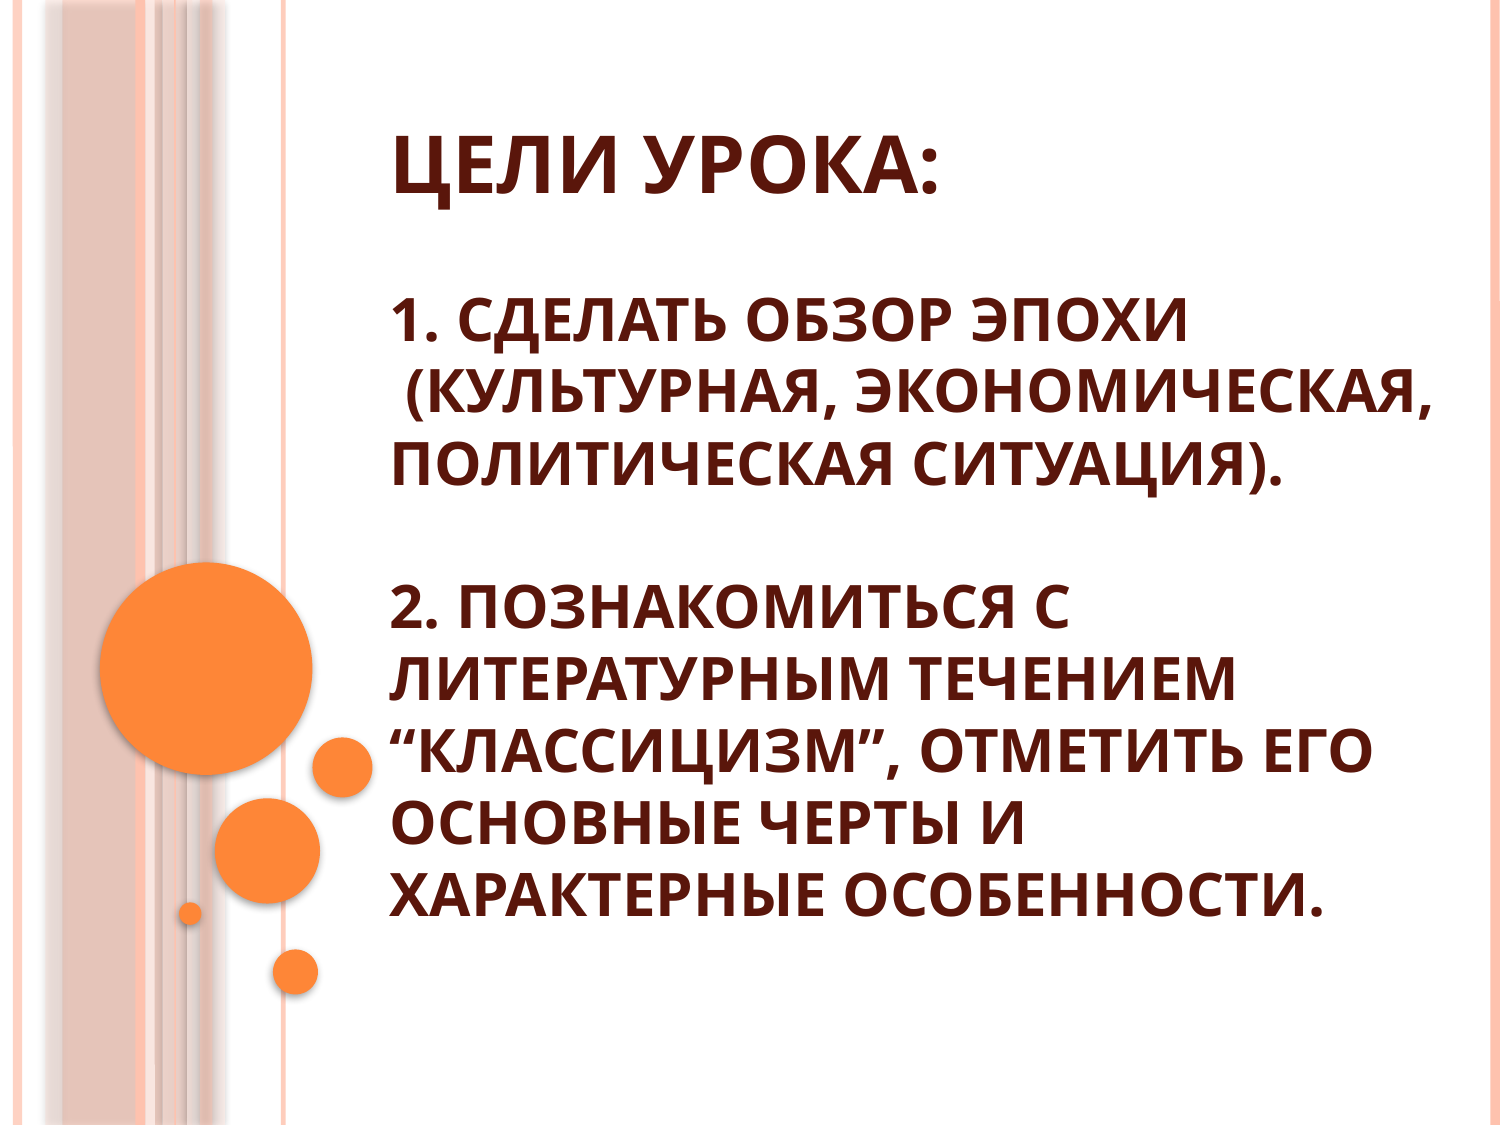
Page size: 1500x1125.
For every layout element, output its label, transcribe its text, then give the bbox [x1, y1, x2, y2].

title Цели урока: 1. Сделать обзор эпохи (культурная, экономическая, политическая ситуация). 2. Познакомиться с литературным течением “классицизм”, отметить его основные черты и характерные особенности. [375, 58, 1454, 1008]
